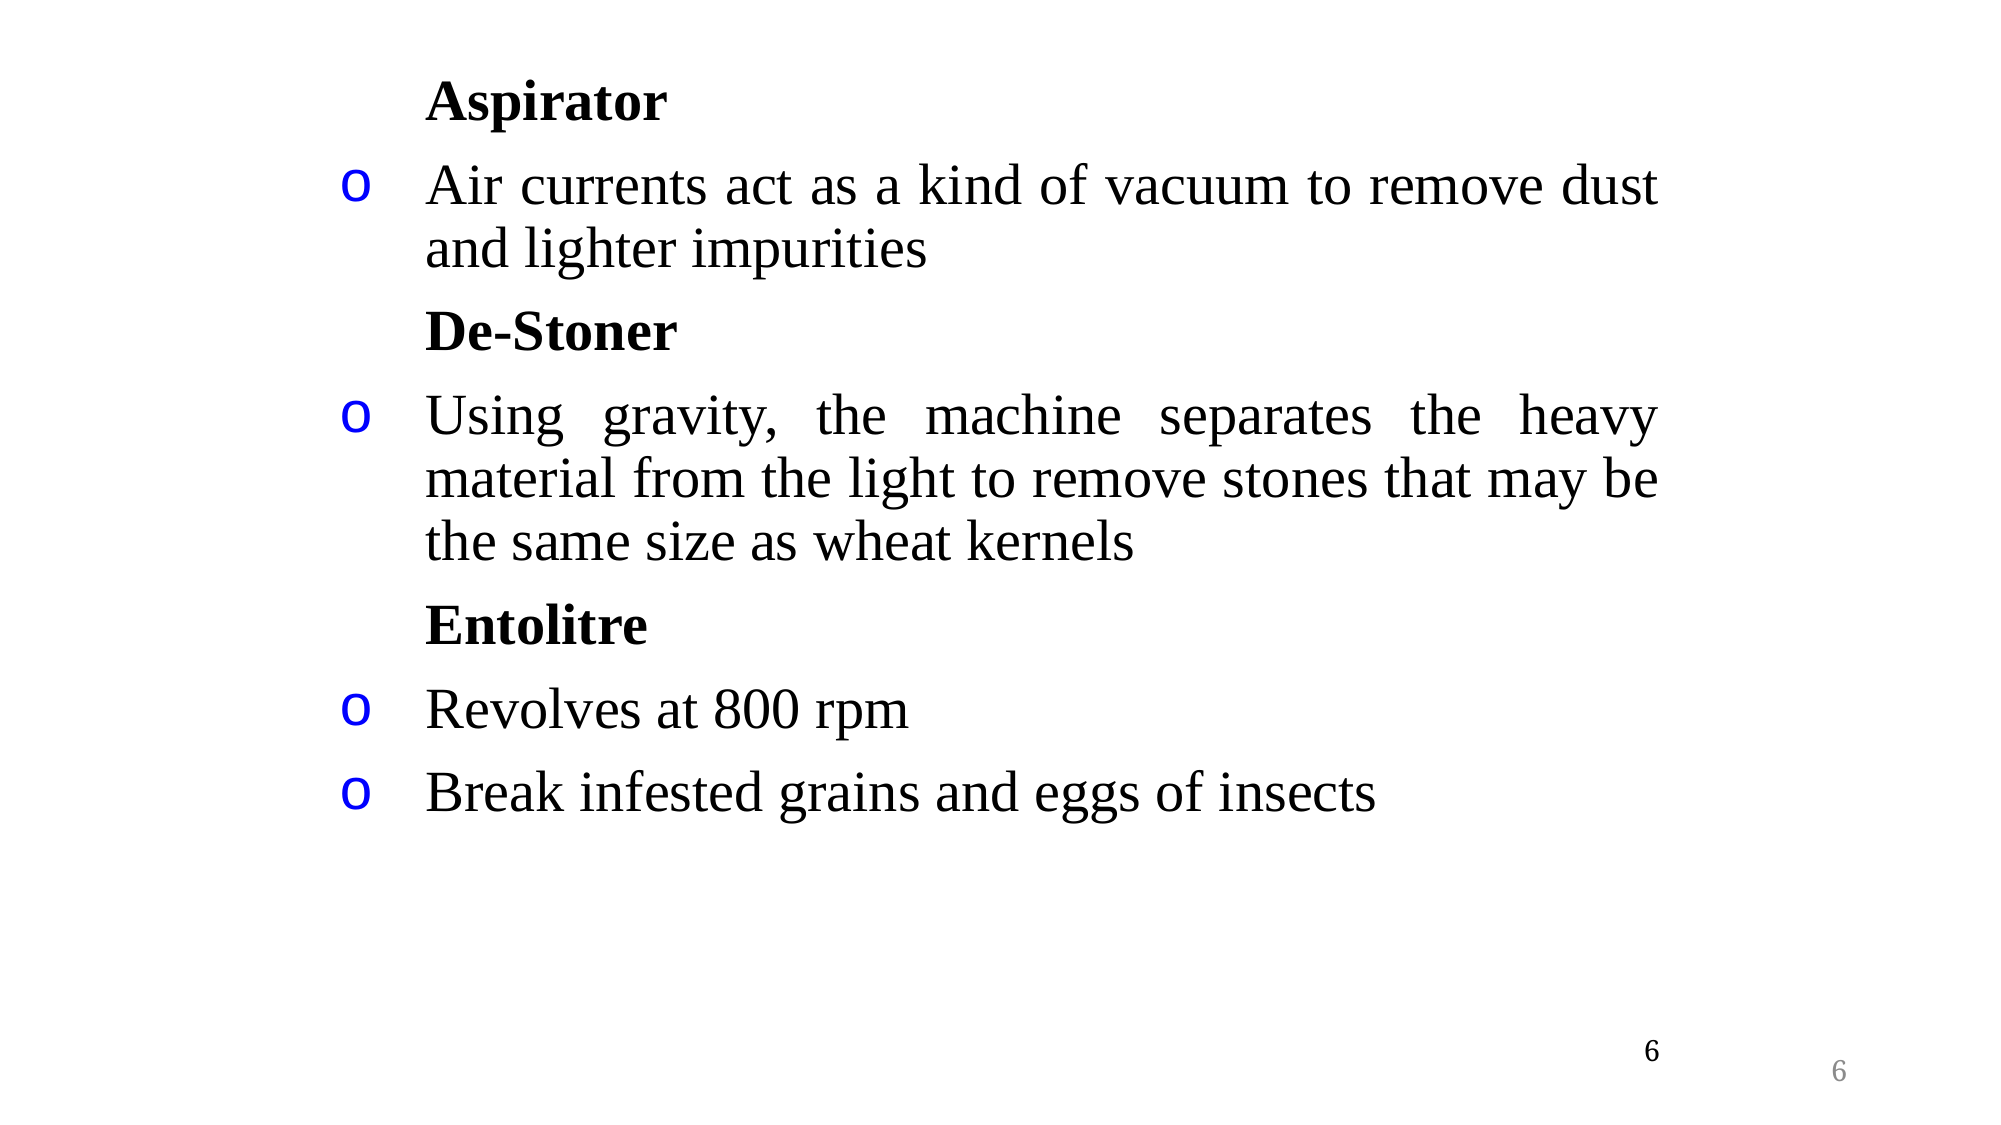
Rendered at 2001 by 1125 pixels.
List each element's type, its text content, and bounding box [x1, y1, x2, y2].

list Aspirator Air currents act as a kind of vacuum to remove dust and lighter impurities De-Stoner Using gravity, the machine separates the heavy material from the light to remove stones that may be the same size as wheat kernels Entolitre Revolves at 800 rpm Break infested grains and eggs of insects [324, 62, 1675, 1063]
text_box 6 [1325, 1024, 1675, 1103]
slide_number 6 [1675, 1042, 1863, 1103]
